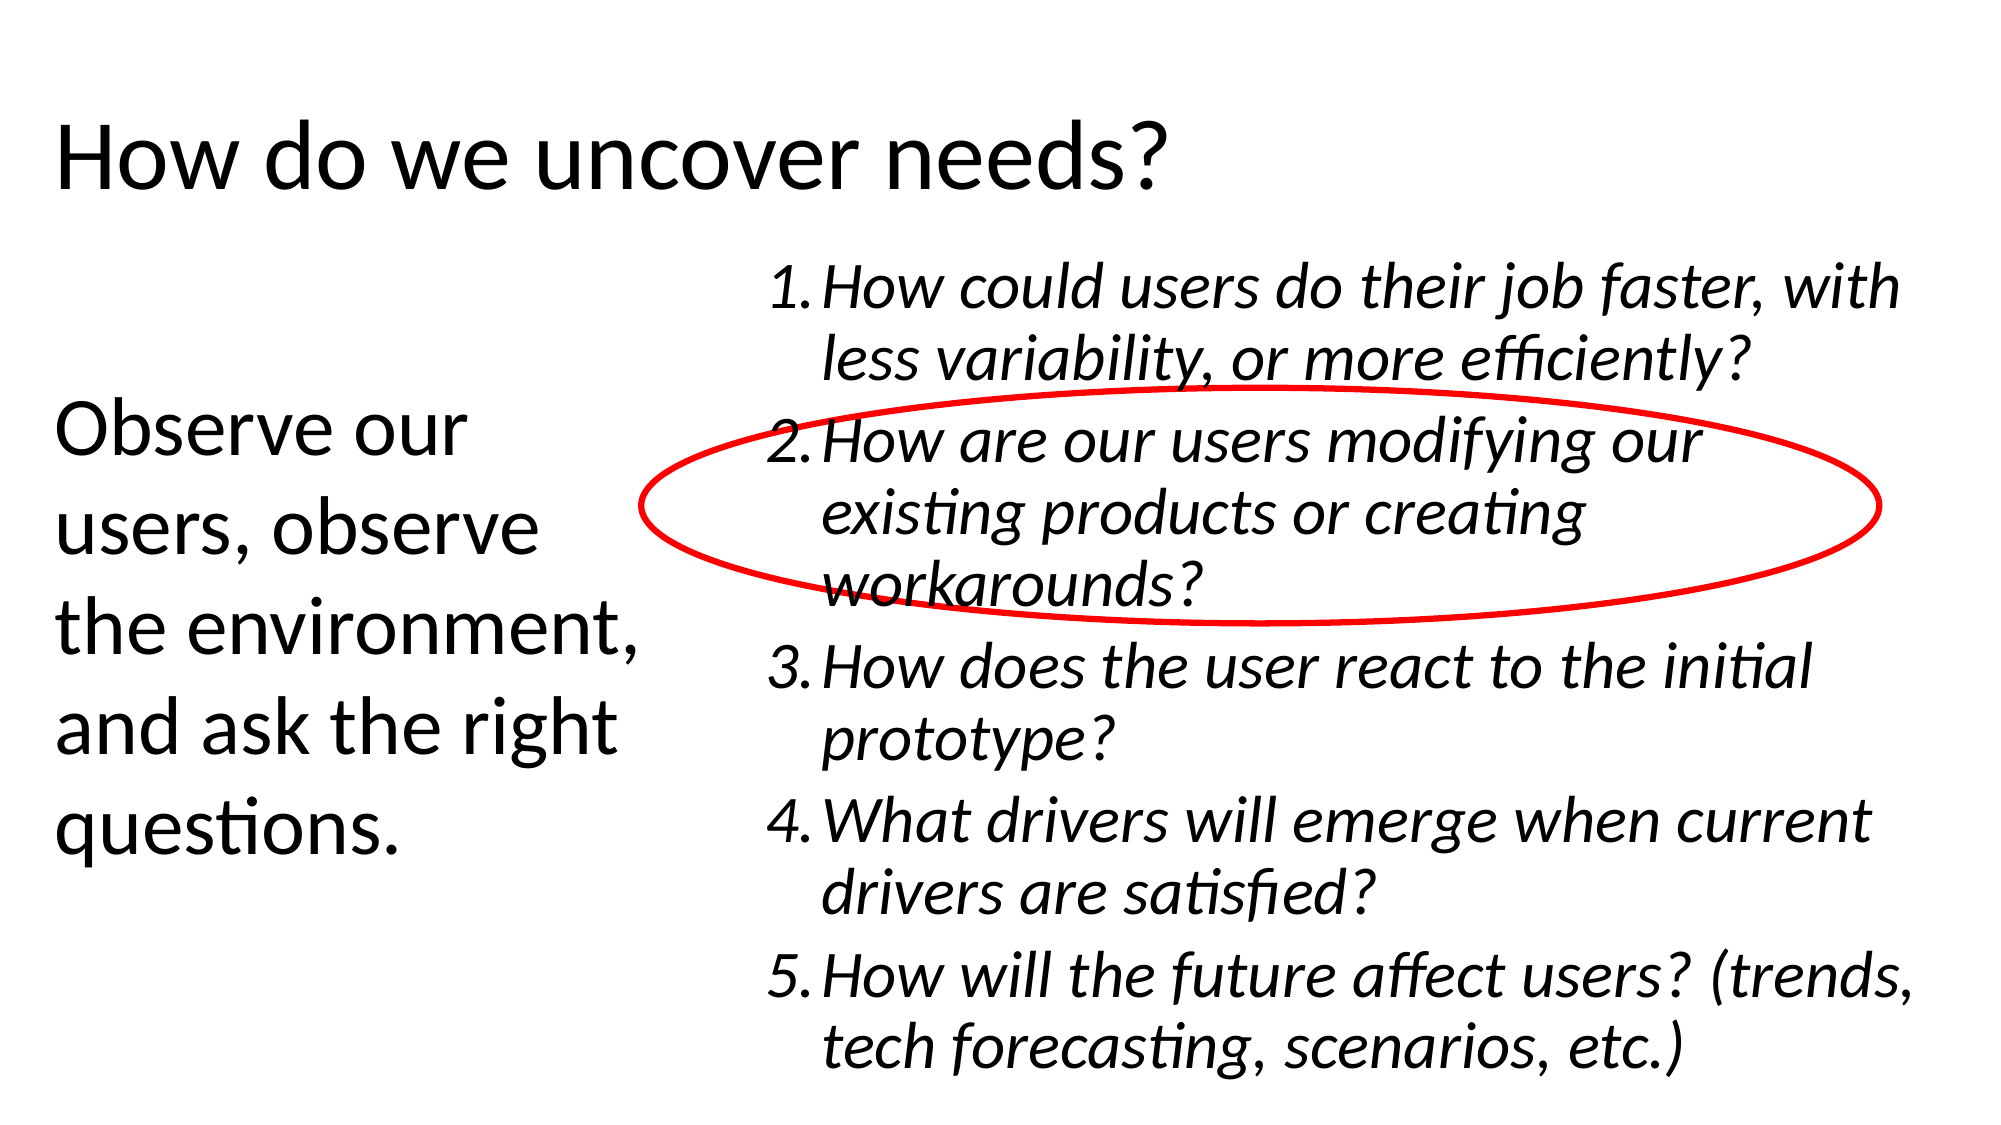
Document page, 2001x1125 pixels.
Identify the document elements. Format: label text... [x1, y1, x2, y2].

text_box Observe our users, observe the environment, and ask the right questions. [39, 364, 668, 924]
text_box How could users do their job faster, with less variability, or more efficiently? How are our users modifying our existing products or creating workarounds? How does the user react to the initial prototype? What drivers will emerge when current drivers are satisfied? How will the future affect users? (trends, tech forecasting, scenarios, etc.) [667, 243, 1939, 1125]
text_box How do we uncover needs? [39, 82, 1519, 307]
